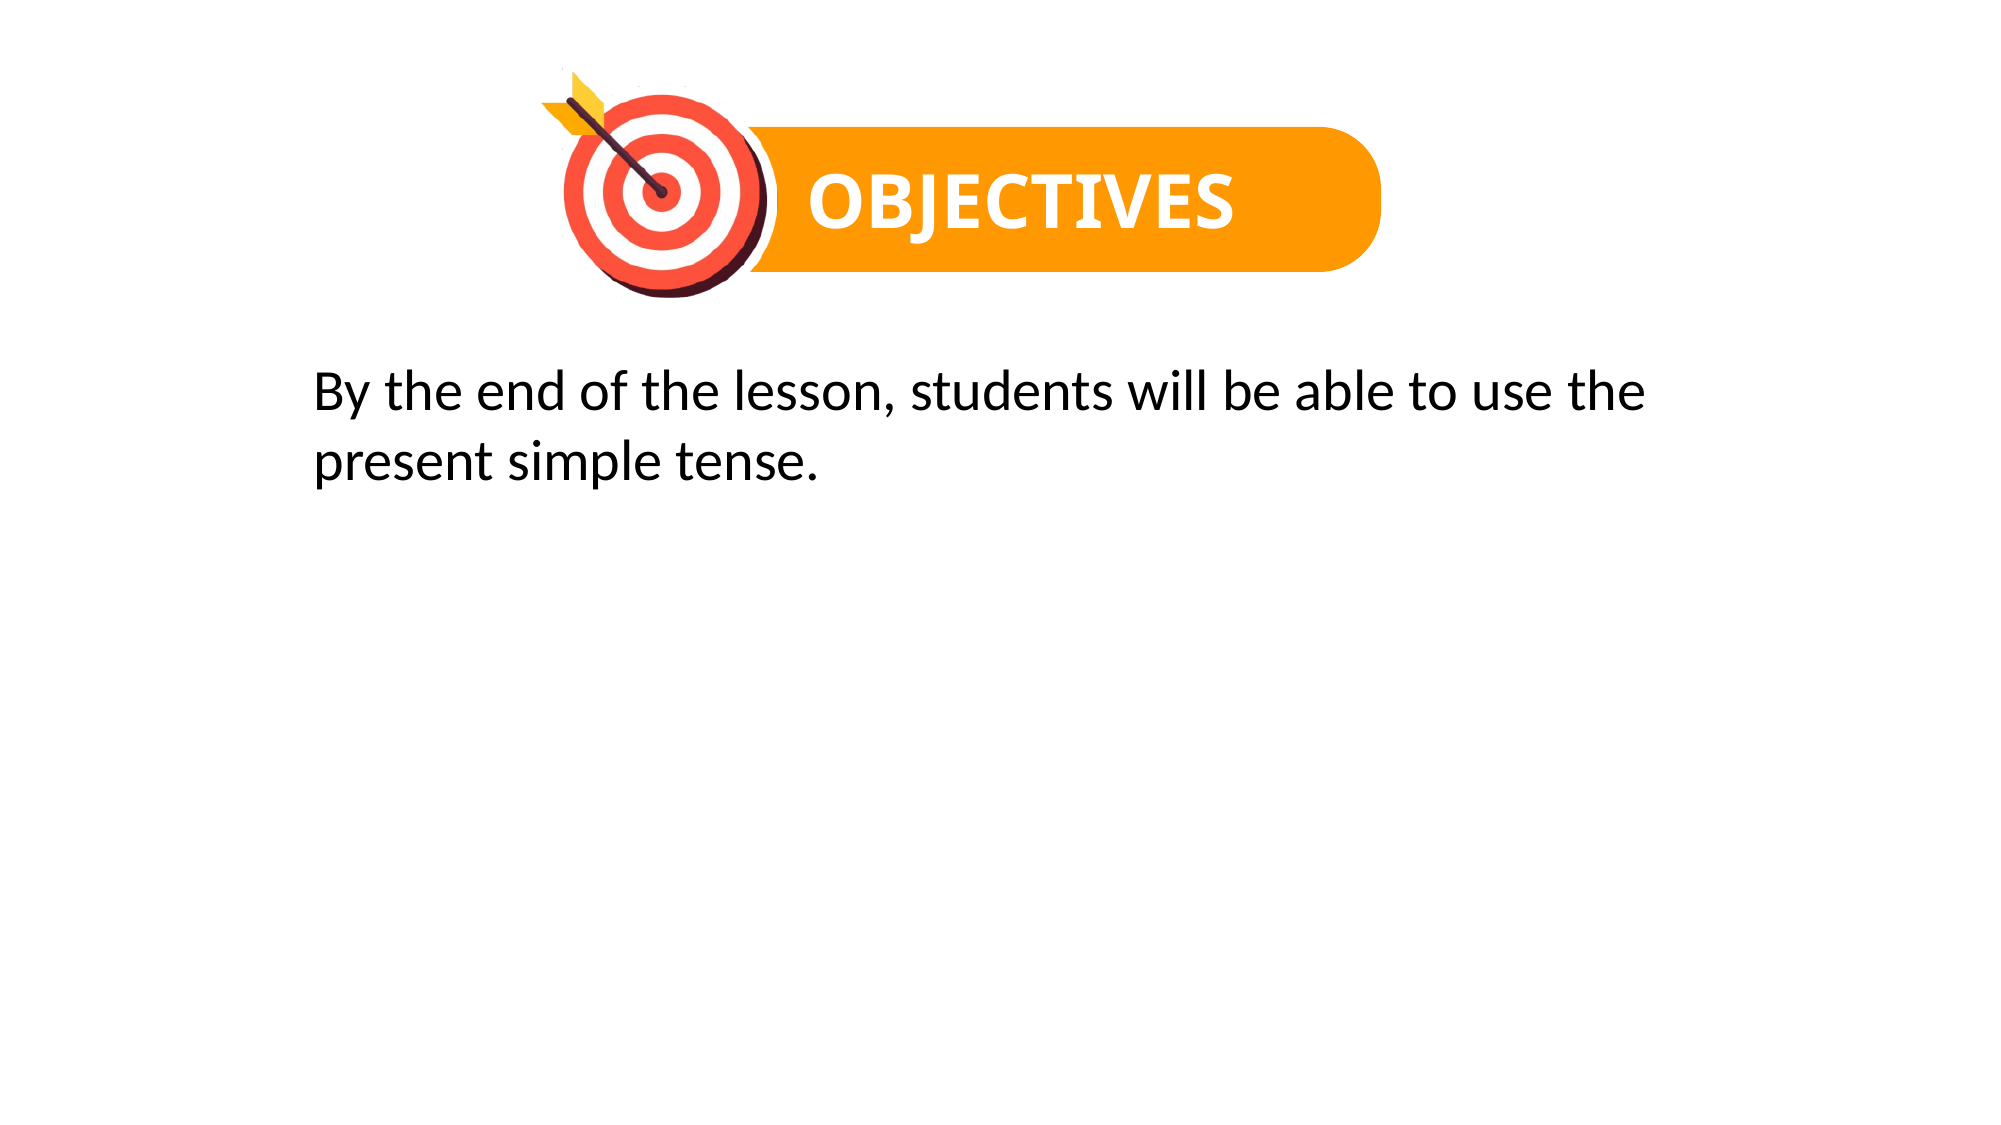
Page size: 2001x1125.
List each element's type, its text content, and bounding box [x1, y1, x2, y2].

text_box OBJECTIVES [791, 146, 1336, 252]
text_box By the end of the lesson, students will be able to use the present simple tense. [299, 344, 1732, 500]
picture [529, 54, 778, 315]
text_box [778, 125, 1383, 274]
